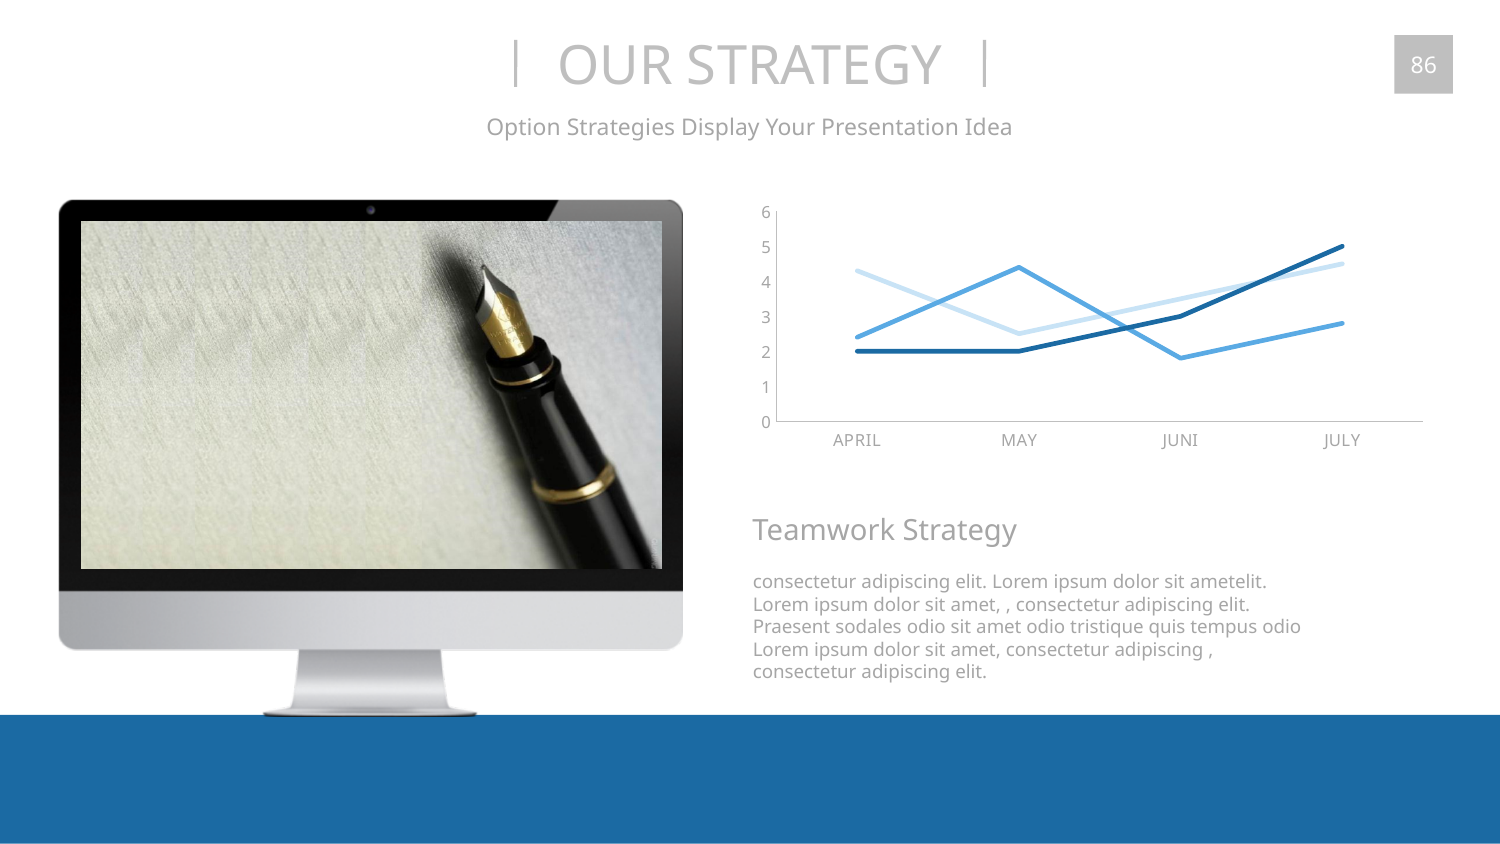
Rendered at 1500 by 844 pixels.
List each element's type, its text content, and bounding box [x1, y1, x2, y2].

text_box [737, 503, 1325, 692]
chart [726, 198, 1471, 458]
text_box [140, 23, 1360, 105]
text_box [0, 713, 1500, 844]
text_box Option Strategies Display Your Presentation Idea [140, 111, 1360, 148]
text_box 86 [1392, 33, 1455, 96]
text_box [58, 198, 684, 717]
